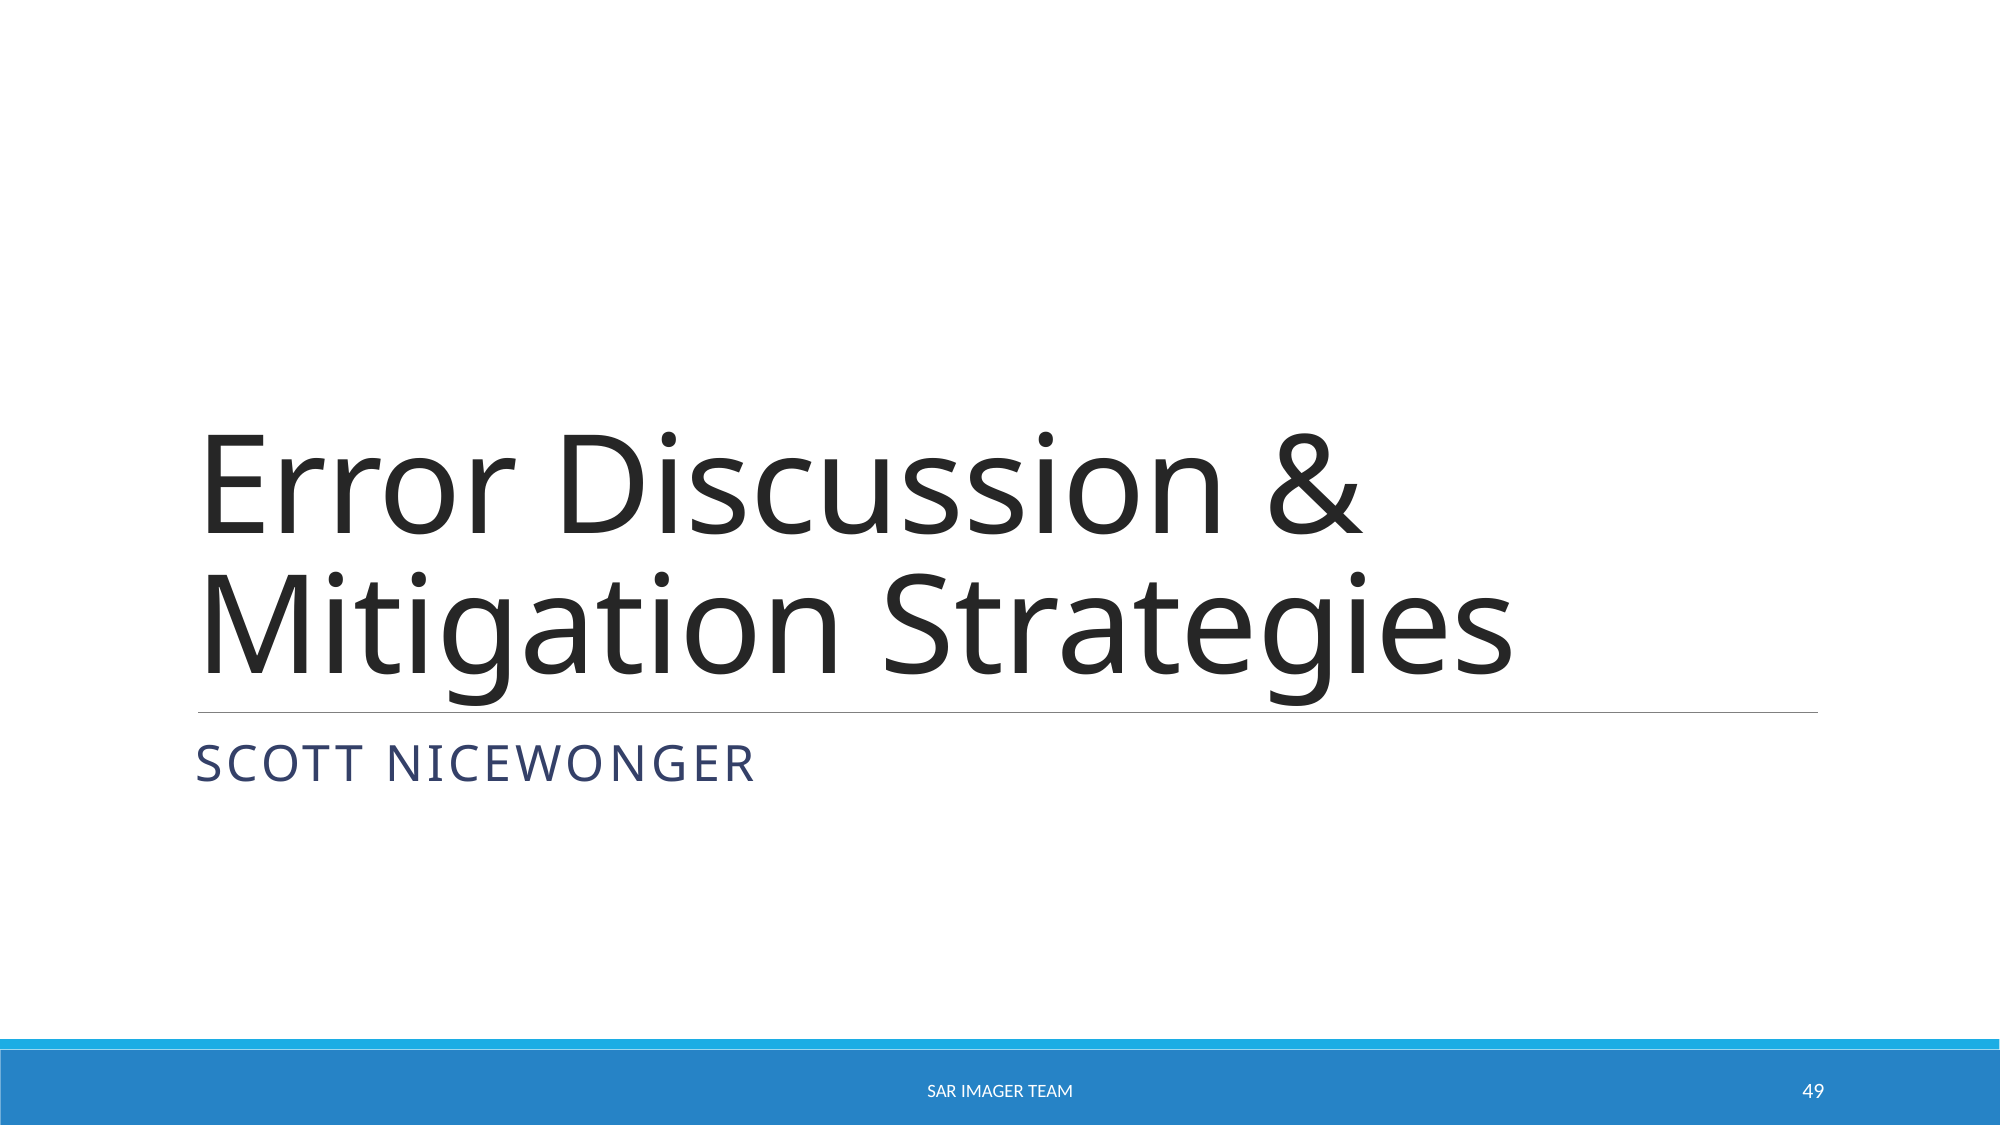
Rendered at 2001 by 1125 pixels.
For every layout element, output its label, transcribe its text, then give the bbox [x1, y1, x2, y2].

footer SAR Imager Team [604, 1059, 1396, 1120]
slide_number 49 [1624, 1059, 1840, 1120]
list Scott Nicewonger [180, 730, 1830, 918]
title Error Discussion & Mitigation Strategies [180, 124, 1830, 710]
